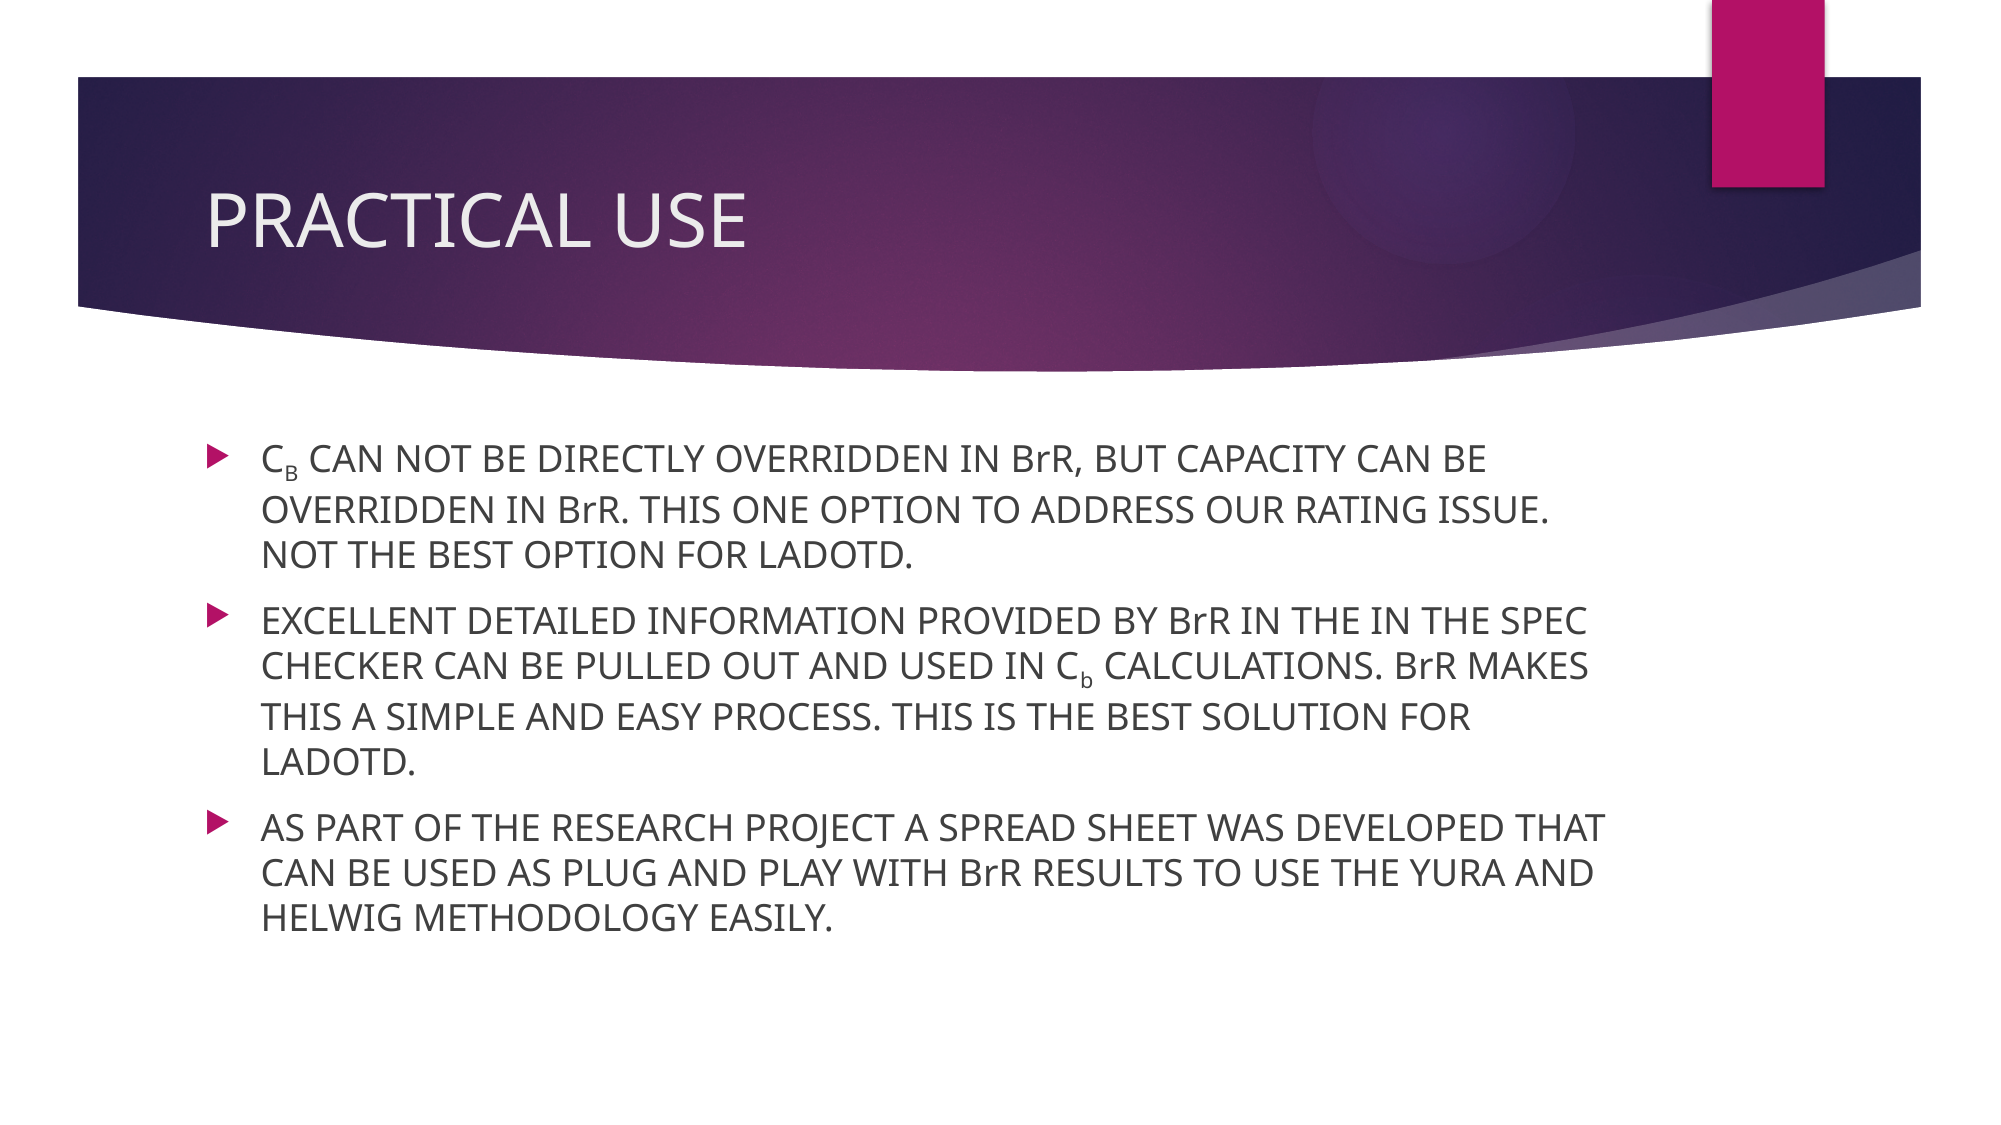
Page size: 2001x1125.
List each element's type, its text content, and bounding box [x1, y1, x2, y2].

title PRACTICAL USE [189, 159, 1627, 276]
list CB CAN NOT BE DIRECTLY OVERRIDDEN IN BrR, BUT CAPACITY CAN BE OVERRIDDEN IN BrR. THIS ONE OPTION TO ADDRESS OUR RATING ISSUE. NOT THE BEST OPTION FOR LADOTD. EXCELLENT DETAILED INFORMATION PROVIDED BY BrR IN THE IN THE SPEC CHECKER CAN BE PULLED OUT AND USED IN Cb CALCULATIONS. BrR MAKES THIS A SIMPLE AND EASY PROCESS. THIS IS THE BEST SOLUTION FOR LADOTD. AS PART OF THE RESEARCH PROJECT A SPREAD SHEET WAS DEVELOPED THAT CAN BE USED AS PLUG AND PLAY WITH BrR RESULTS TO USE THE YURA AND HELWIG METHODOLOGY EASILY. [189, 427, 1638, 988]
